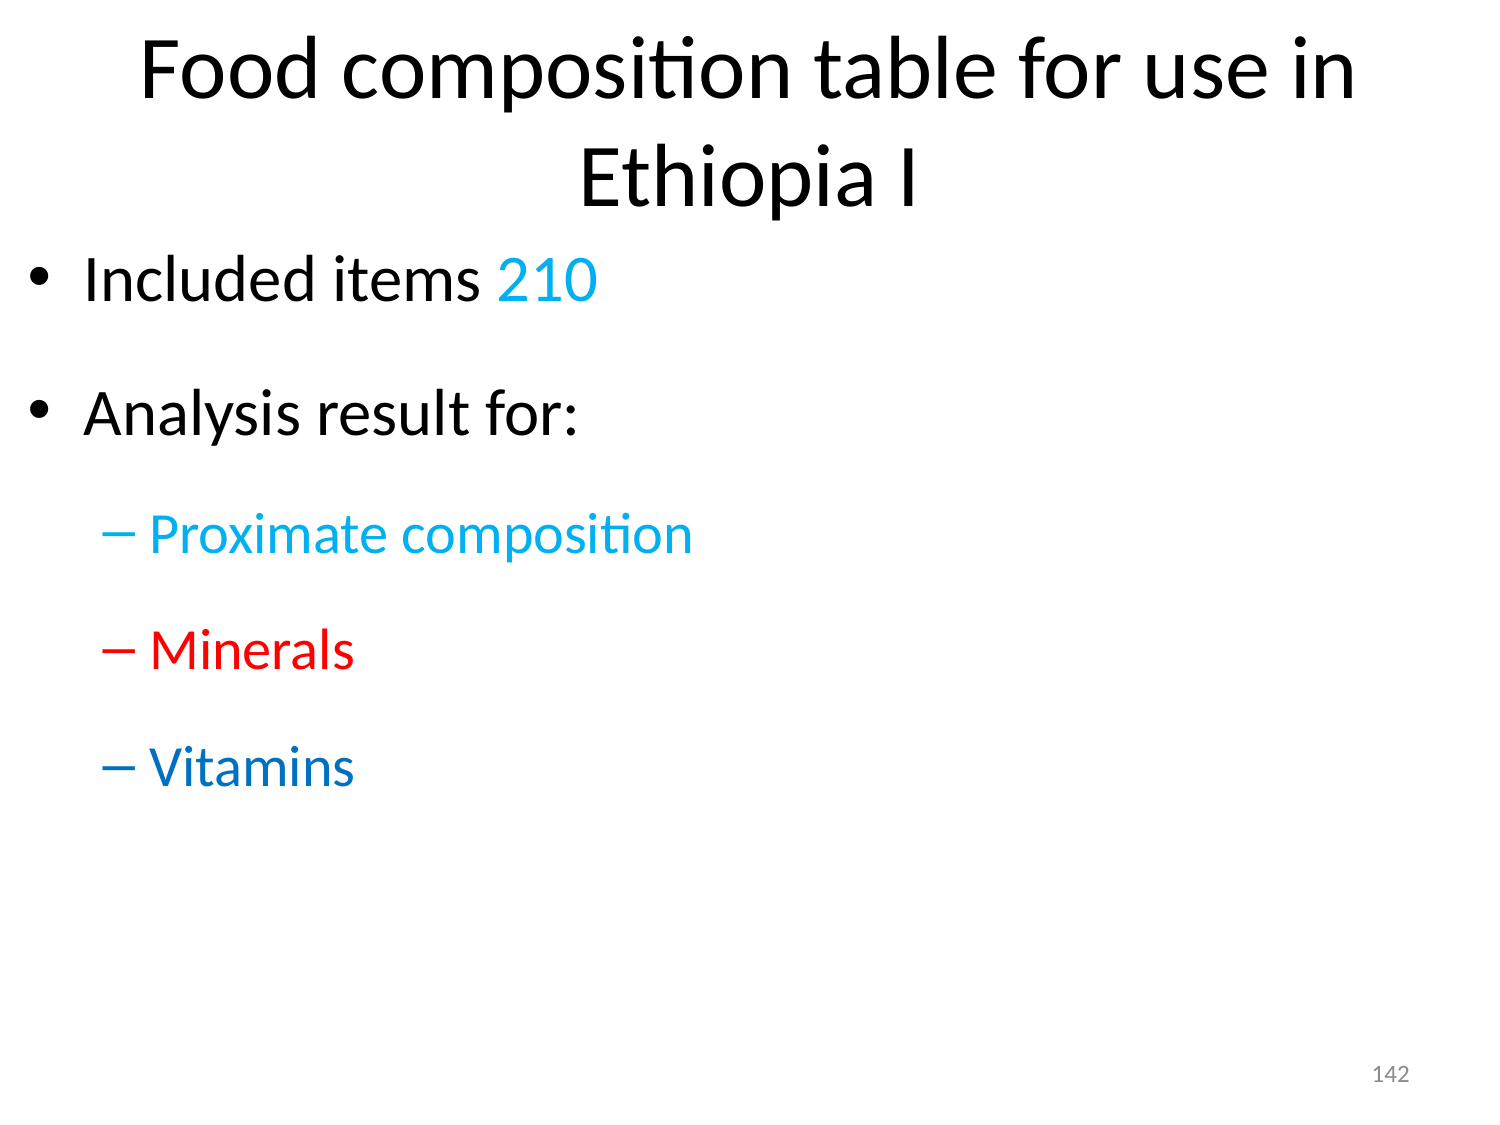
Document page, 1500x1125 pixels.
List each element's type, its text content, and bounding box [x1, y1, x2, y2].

title Food composition table for use in Ethiopia I [0, 0, 1500, 233]
slide_number 142 [1074, 1042, 1425, 1103]
list Included items 210 Analysis result for: Proximate composition Minerals Vitamins [12, 187, 1500, 1005]
